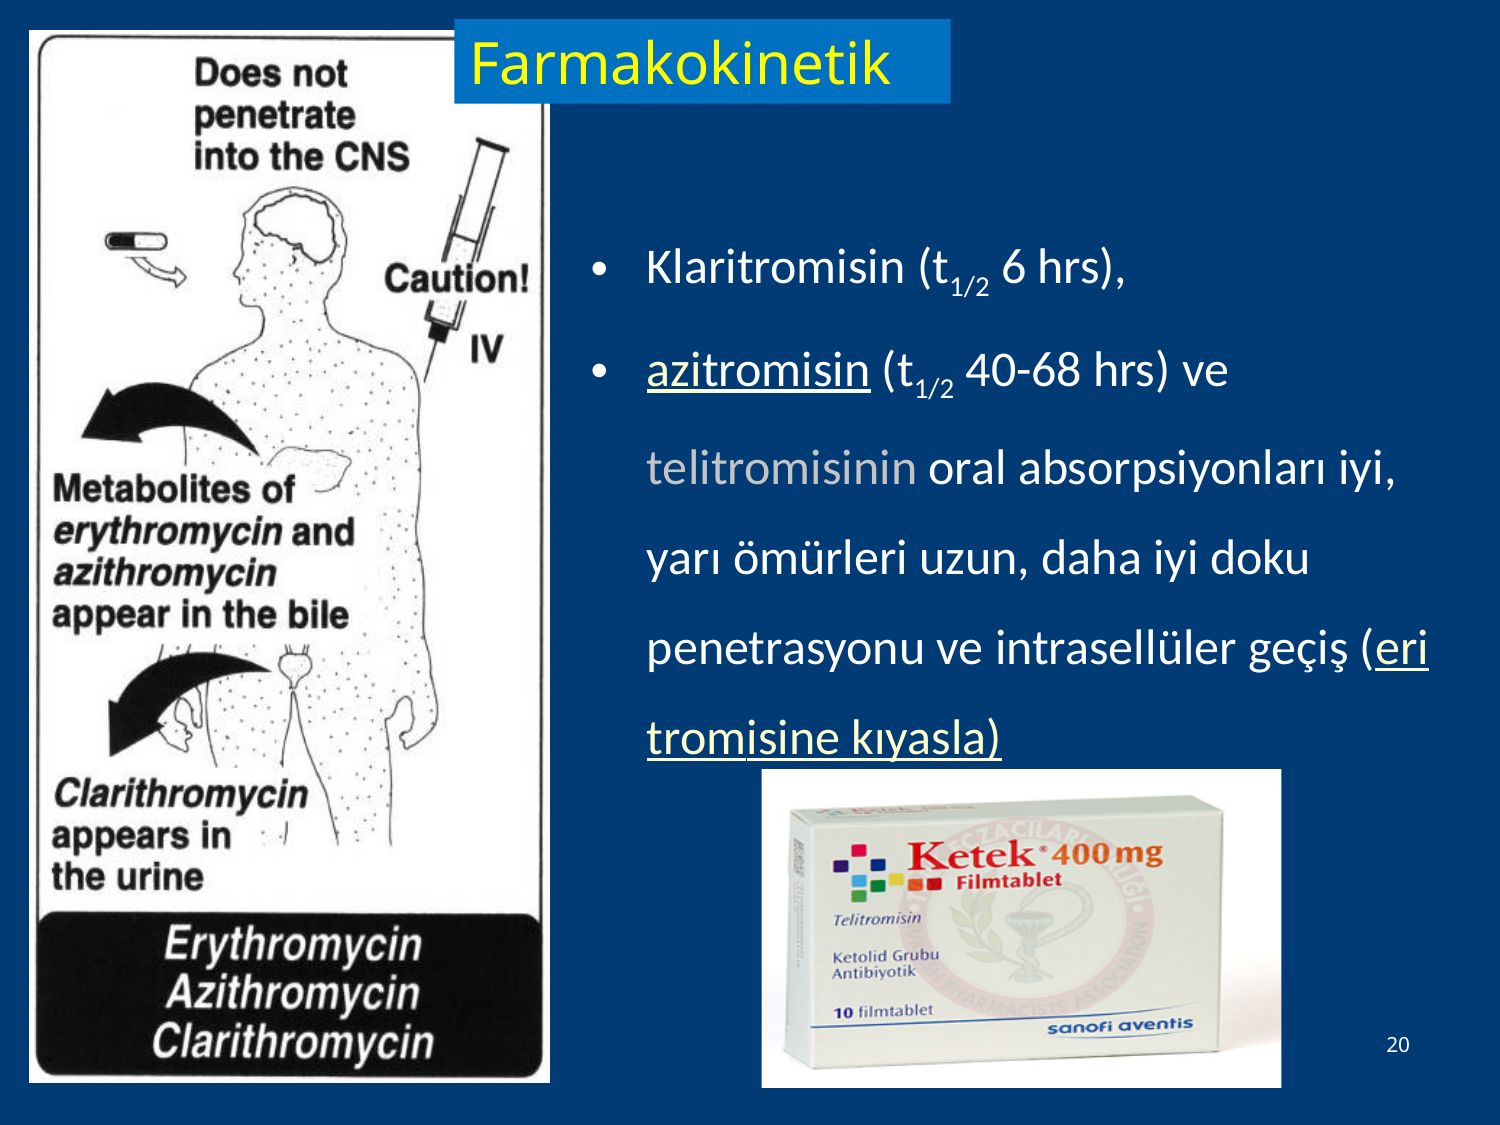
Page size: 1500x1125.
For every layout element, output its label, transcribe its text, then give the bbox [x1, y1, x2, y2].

slide_number 20 [1074, 1023, 1426, 1100]
picture [761, 769, 1282, 1088]
picture [29, 30, 550, 1083]
text_box Klaritromisin (t1/2 6 hrs), azitromisin (t1/2 40-68 hrs) ve telitromisinin oral absorpsiyonları iyi, yarı ömürleri uzun, daha iyi doku penetrasyonu ve intrasellüler geçiş (eritromisine kıyasla) [575, 192, 1447, 772]
text_box Farmakokinetik [454, 19, 951, 104]
